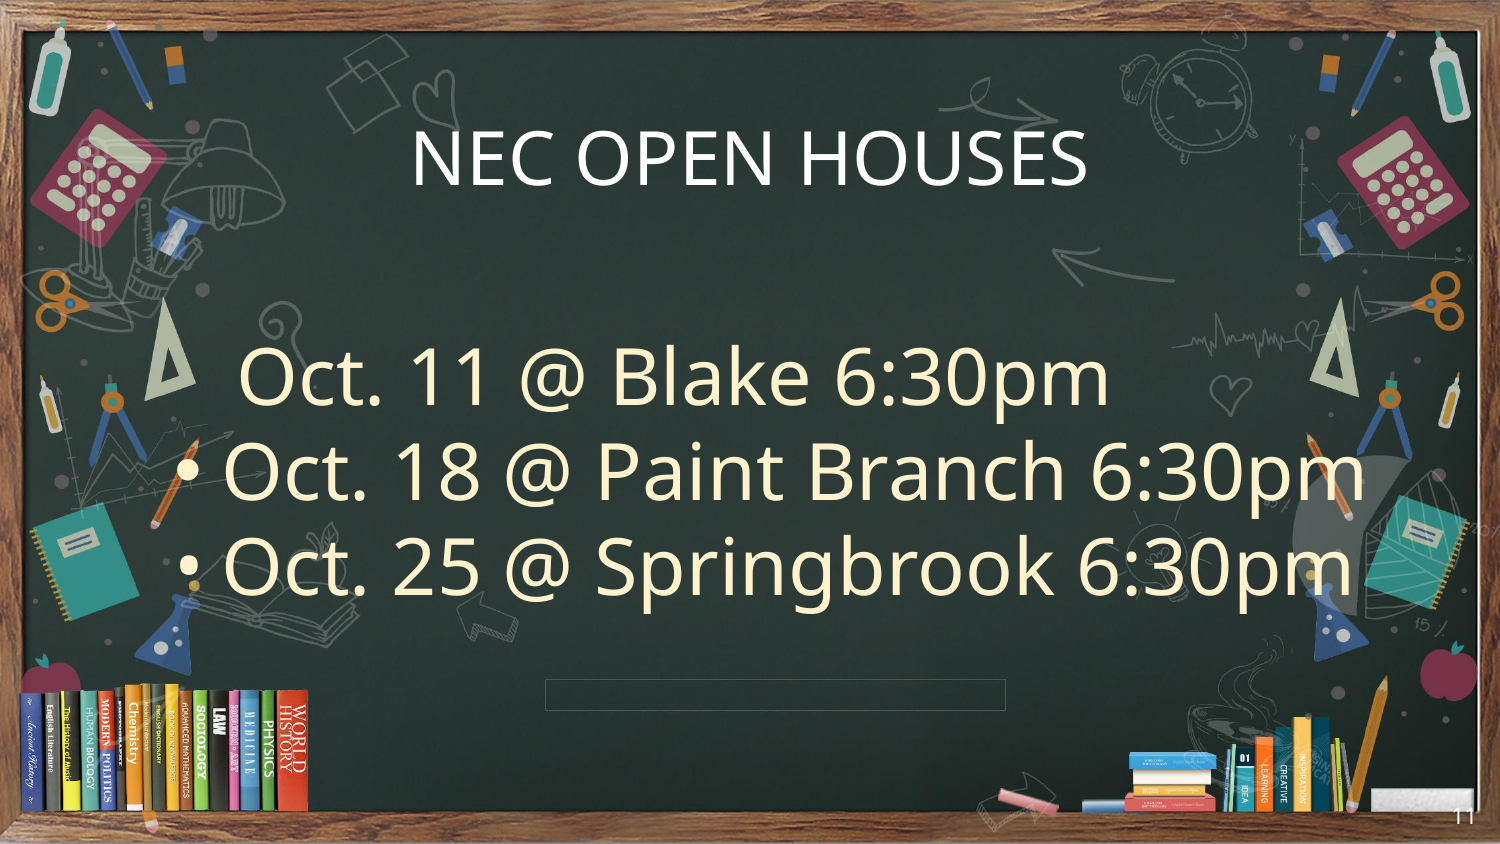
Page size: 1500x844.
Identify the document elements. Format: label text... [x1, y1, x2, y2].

title Oct. 11 @ Blake 6:30pm Oct. 18 @ Paint Branch 6:30pm Oct. 25 @ Springbrook 6:30pm [159, 311, 1435, 697]
subtitle NEC OPEN HOUSES [112, 95, 1388, 333]
slide_number 11 [1402, 786, 1493, 837]
picture [0, 0, 1500, 844]
